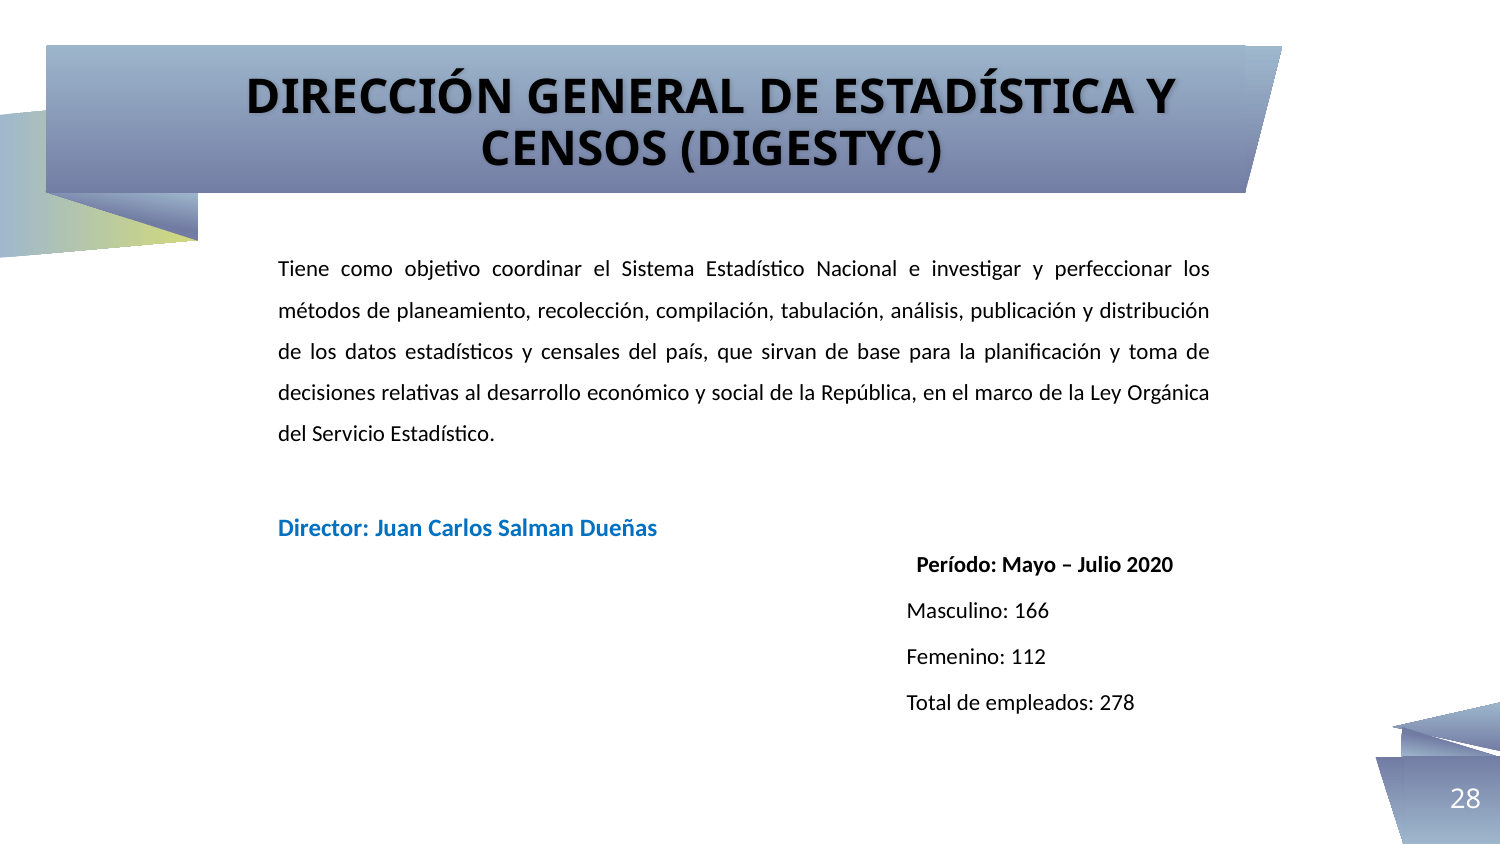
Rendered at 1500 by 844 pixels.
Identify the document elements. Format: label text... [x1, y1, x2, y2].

slide_number 28 [1401, 756, 1482, 844]
text_box Tiene como objetivo coordinar el Sistema Estadístico Nacional e investigar y perfeccionar los métodos de planeamiento, recolección, compilación, tabulación, análisis, publicación y distribución de los datos estadísticos y censales del país, que sirvan de base para la planificación y toma de decisiones relativas al desarrollo económico y social de la República, en el marco de la Ley Orgánica del Servicio Estadístico. Director: Juan Carlos Salman Dueñas [263, 232, 1227, 647]
text_box DIRECCIÓN GENERAL DE ESTADÍSTICA Y CENSOS (DIGESTYC) [197, 50, 1227, 198]
text_box Período: Mayo – Julio 2020 Masculino: 166 Femenino: 112 Total de empleados: 278 [891, 528, 1199, 764]
